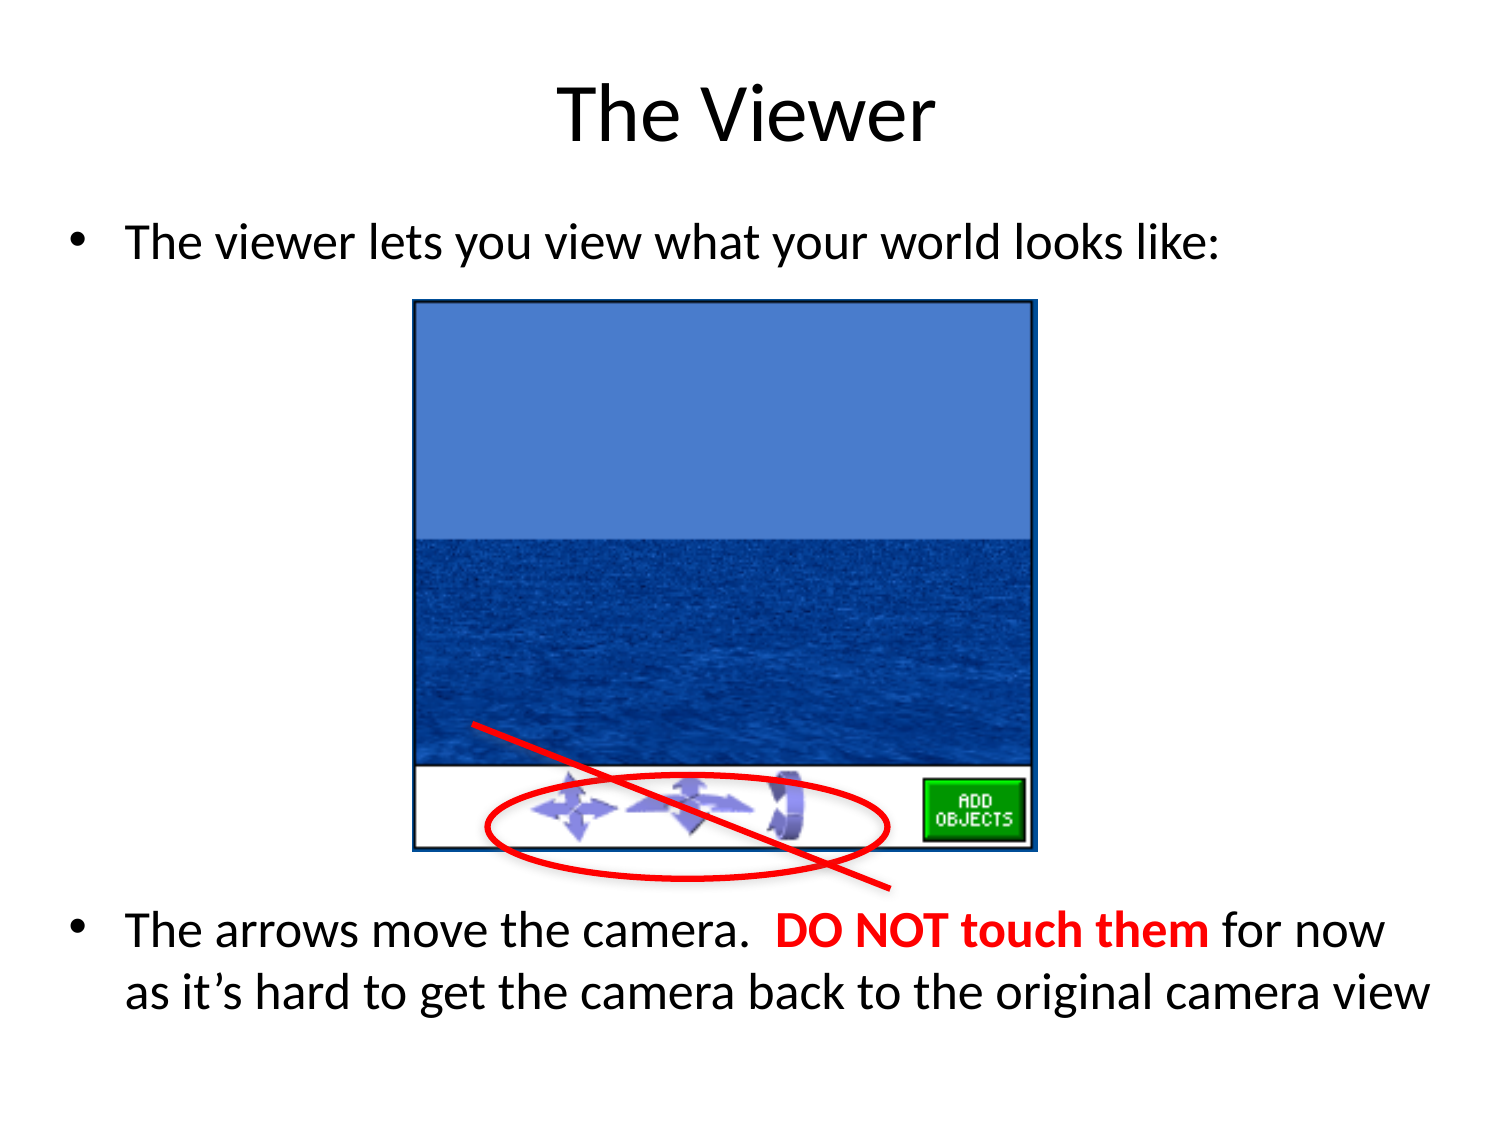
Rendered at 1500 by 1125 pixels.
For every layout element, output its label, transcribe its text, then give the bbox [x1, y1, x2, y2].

text_box The viewer lets you view what your world looks like: The arrows move the camera. DO NOT touch them for now as it’s hard to get the camera back to the original camera view [53, 199, 1455, 1090]
picture [412, 299, 1038, 853]
text_box [540, 862, 820, 879]
text_box The Viewer [541, 50, 965, 166]
